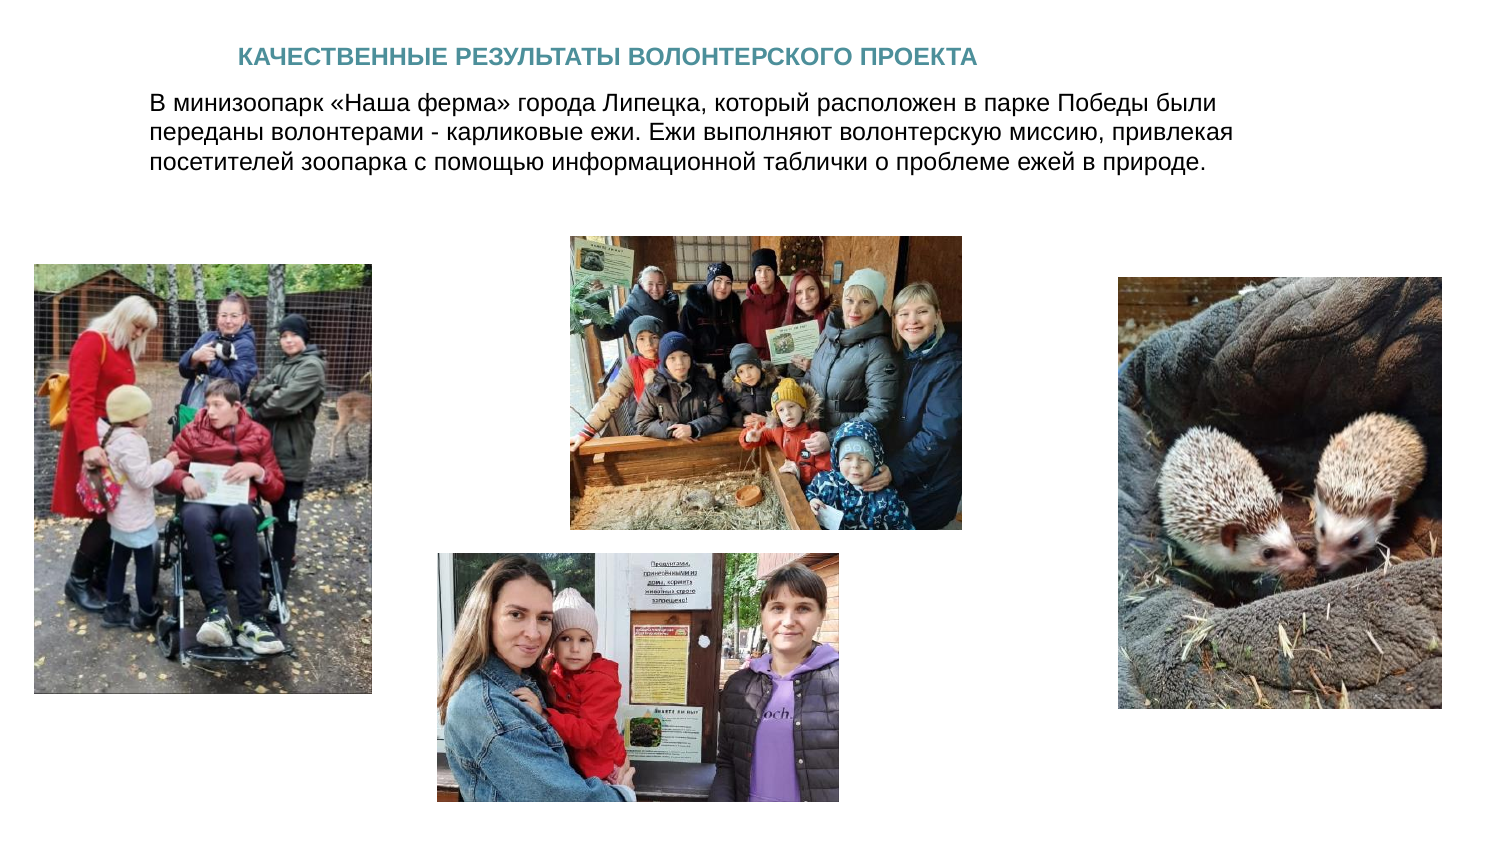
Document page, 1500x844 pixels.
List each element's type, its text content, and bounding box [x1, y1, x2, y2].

picture [1118, 276, 1442, 709]
text_box КАЧЕСТВЕННЫЕ РЕЗУЛЬТАТЫ ВОЛОНТЕРСКОГО ПРОЕКТА [223, 33, 994, 78]
text_box В минизоопарк «Наша ферма» города Липецка, который расположен в парке Победы были переданы волонтерами - карликовые ежи. Ежи выполняют волонтерскую миссию, привлекая посетителей зоопарка с помощью информационной таблички о проблеме ежей в природе. [134, 78, 1352, 184]
picture [34, 263, 372, 694]
picture [570, 235, 962, 530]
picture [437, 553, 839, 802]
